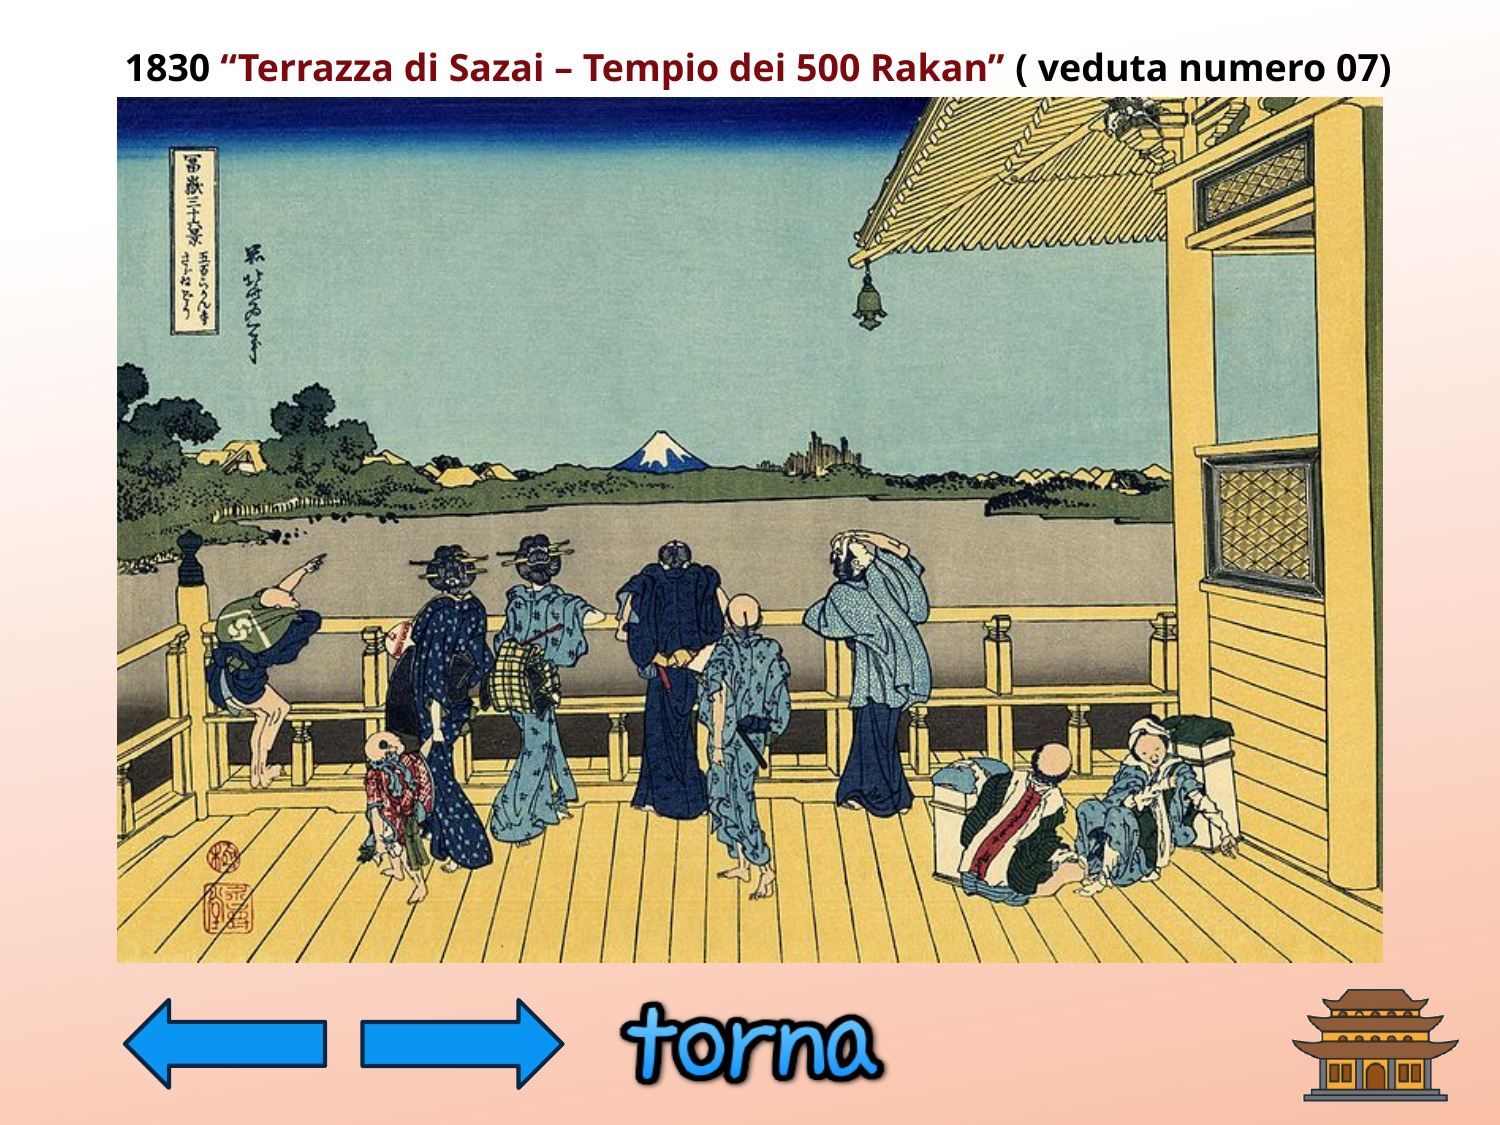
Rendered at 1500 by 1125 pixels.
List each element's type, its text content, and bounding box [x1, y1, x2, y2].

text_box [122, 997, 328, 1090]
text_box [360, 998, 565, 1090]
picture [1282, 985, 1468, 1110]
text_box 1830 “Terrazza di Sazai – Tempio dei 500 Rakan” ( veduta numero 07) [50, 37, 1467, 97]
picture [603, 987, 903, 1101]
picture [117, 97, 1383, 963]
